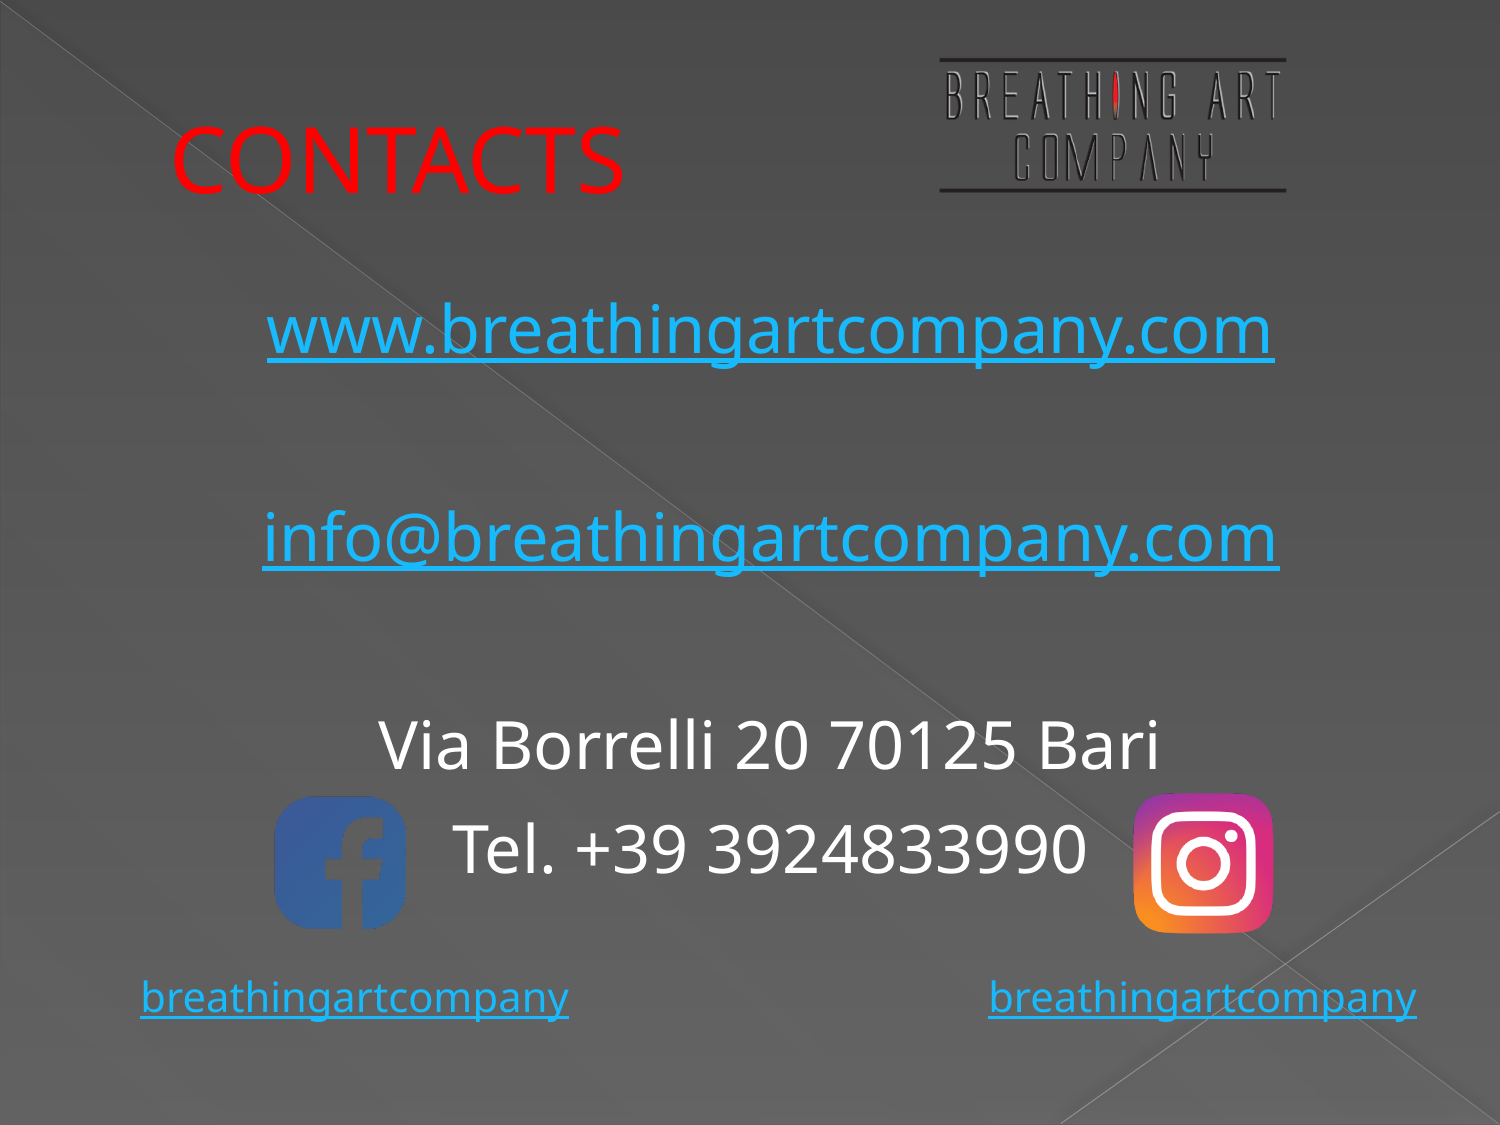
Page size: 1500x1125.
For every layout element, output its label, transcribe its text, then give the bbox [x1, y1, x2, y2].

text_box breathingartcompany [973, 963, 1432, 1036]
list www.breathingartcompany.com info@breathingartcompany.com Via Borrelli 20 70125 Bari Tel. +39 3924833990 [53, 274, 1479, 1025]
picture [934, 54, 1290, 196]
text_box breathingartcompany [125, 963, 584, 1036]
title CONTACTS [75, 43, 1425, 274]
picture [263, 786, 417, 940]
picture [1115, 775, 1290, 950]
